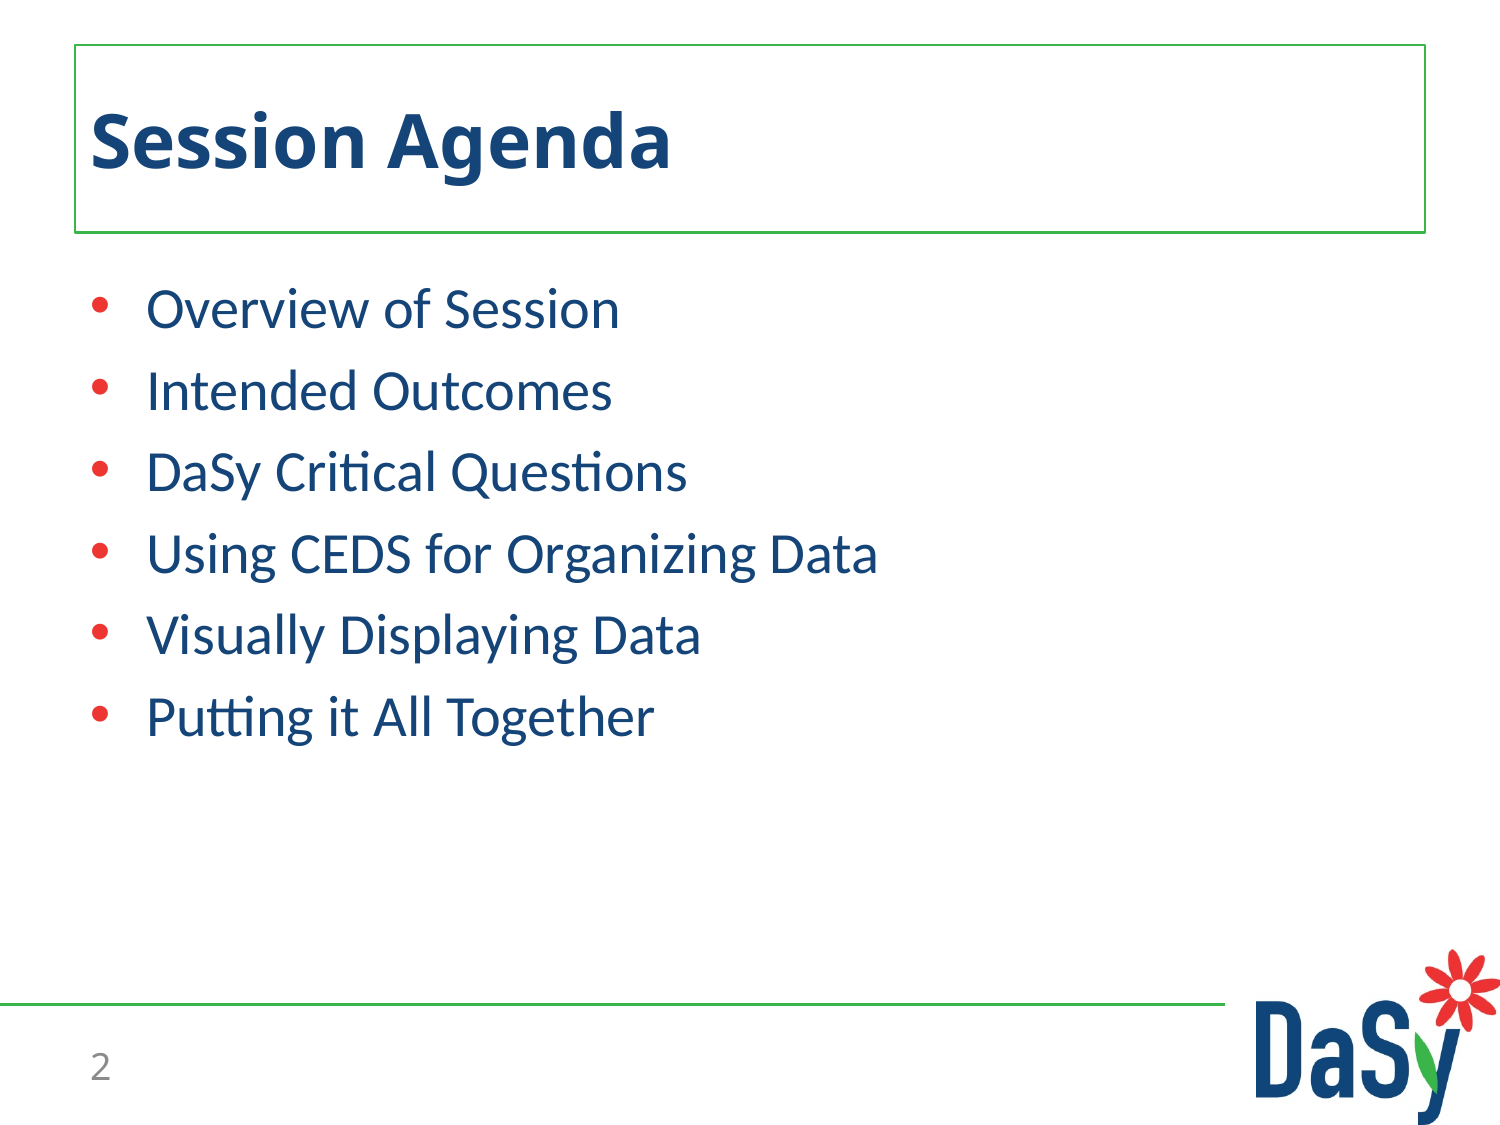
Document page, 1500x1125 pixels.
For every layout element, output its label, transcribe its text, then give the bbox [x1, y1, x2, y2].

slide_number 2 [75, 1038, 425, 1098]
list Overview of Session Intended Outcomes DaSy Critical Questions Using CEDS for Organizing Data Visually Displaying Data Putting it All Together [75, 262, 1425, 925]
picture [1256, 949, 1500, 1125]
title Session Agenda [74, 44, 1426, 234]
